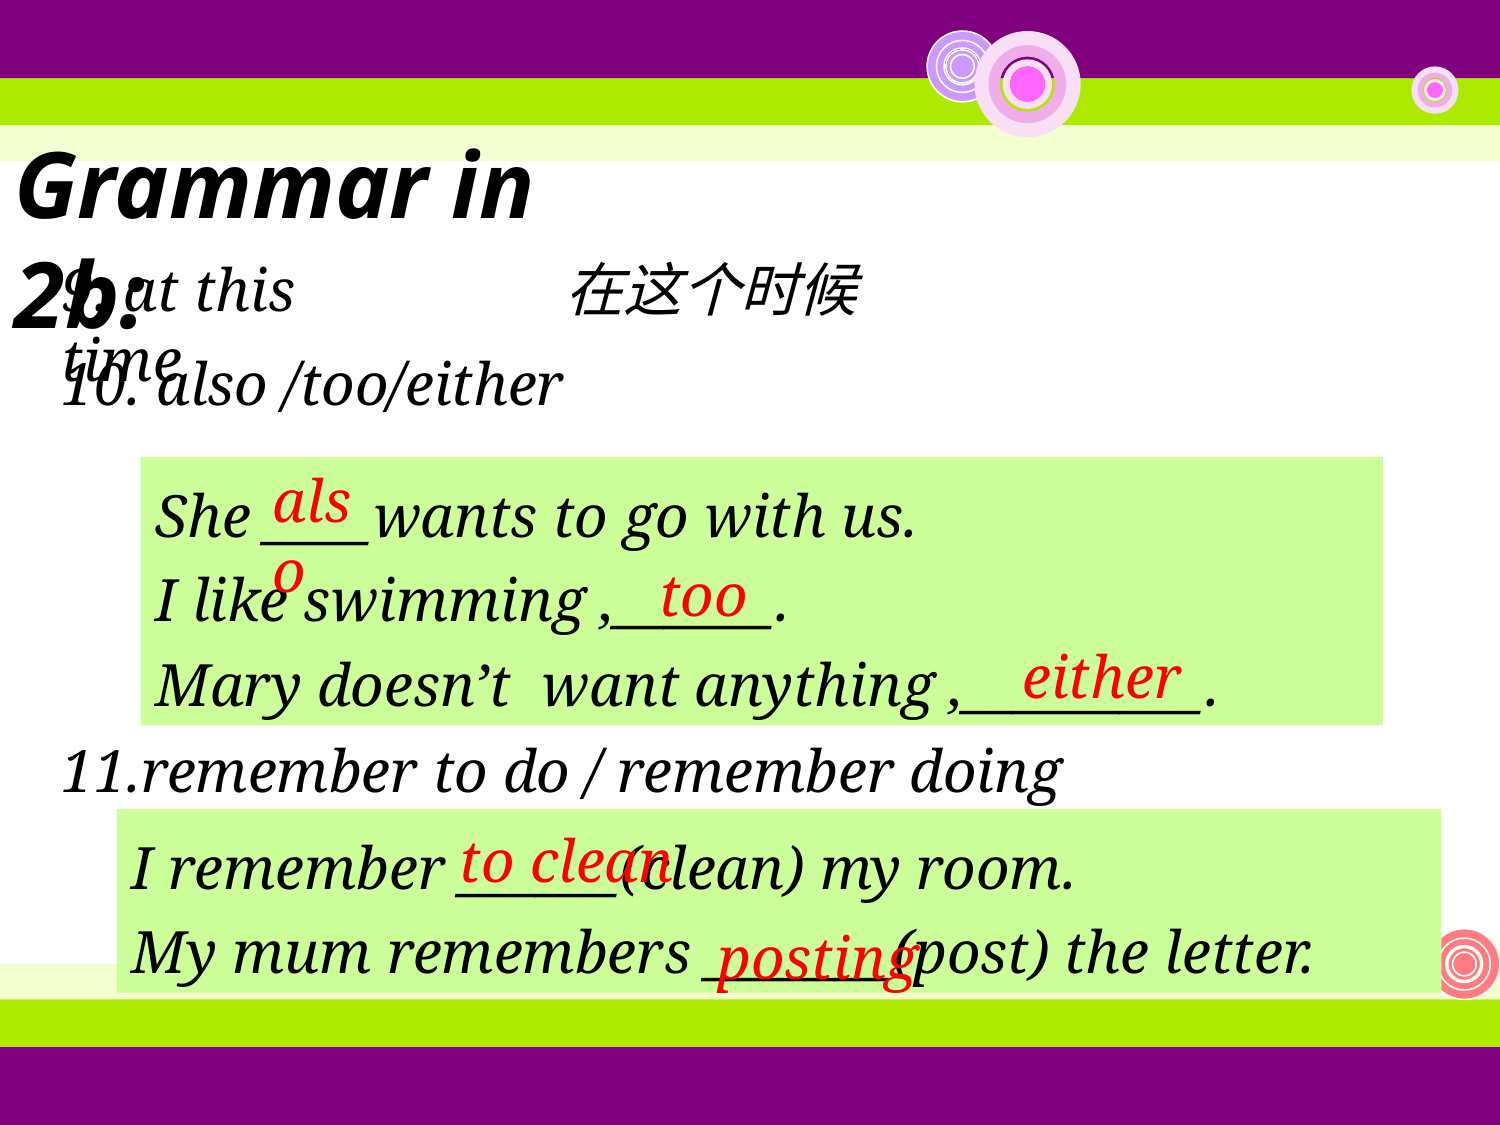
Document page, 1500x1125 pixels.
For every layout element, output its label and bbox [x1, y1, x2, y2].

text_box [0, 0, 1500, 1125]
